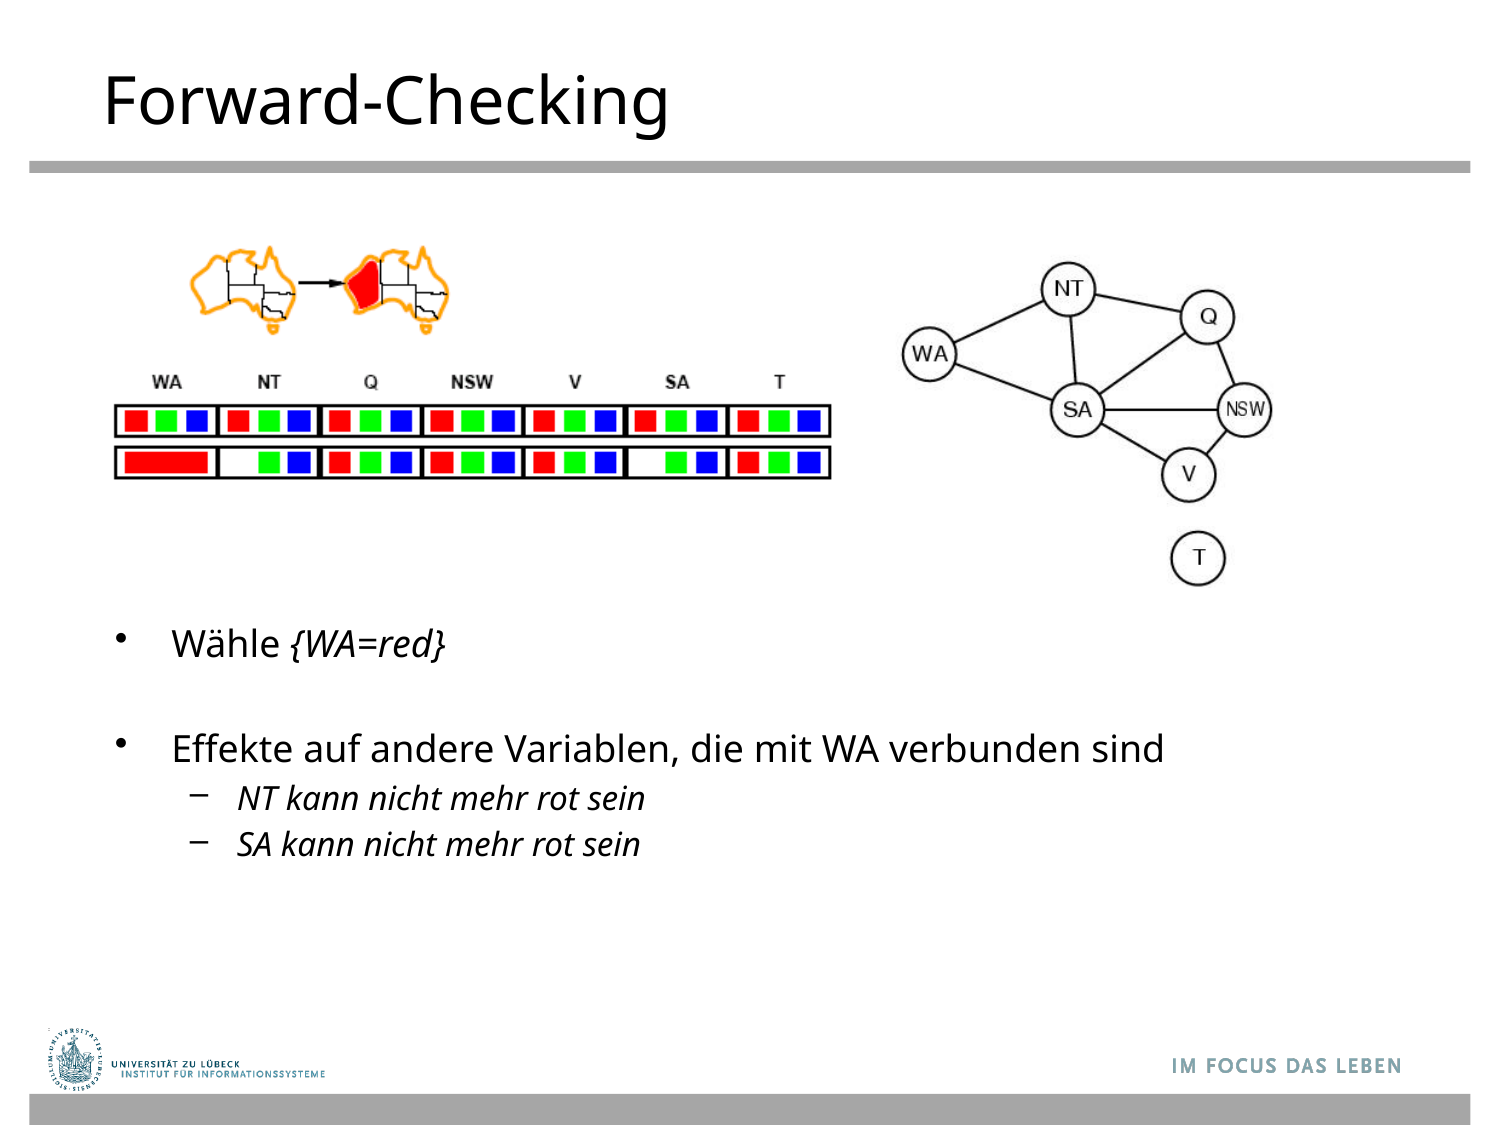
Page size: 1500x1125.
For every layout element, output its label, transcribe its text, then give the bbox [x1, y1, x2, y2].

list Wähle {WA=red} Effekte auf andere Variablen, die mit WA verbunden sind NT kann nicht mehr rot sein SA kann nicht mehr rot sein [99, 612, 1388, 1013]
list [99, 243, 833, 493]
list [838, 187, 1306, 588]
picture [1173, 1058, 1400, 1073]
title Forward-Checking [87, 50, 1363, 150]
